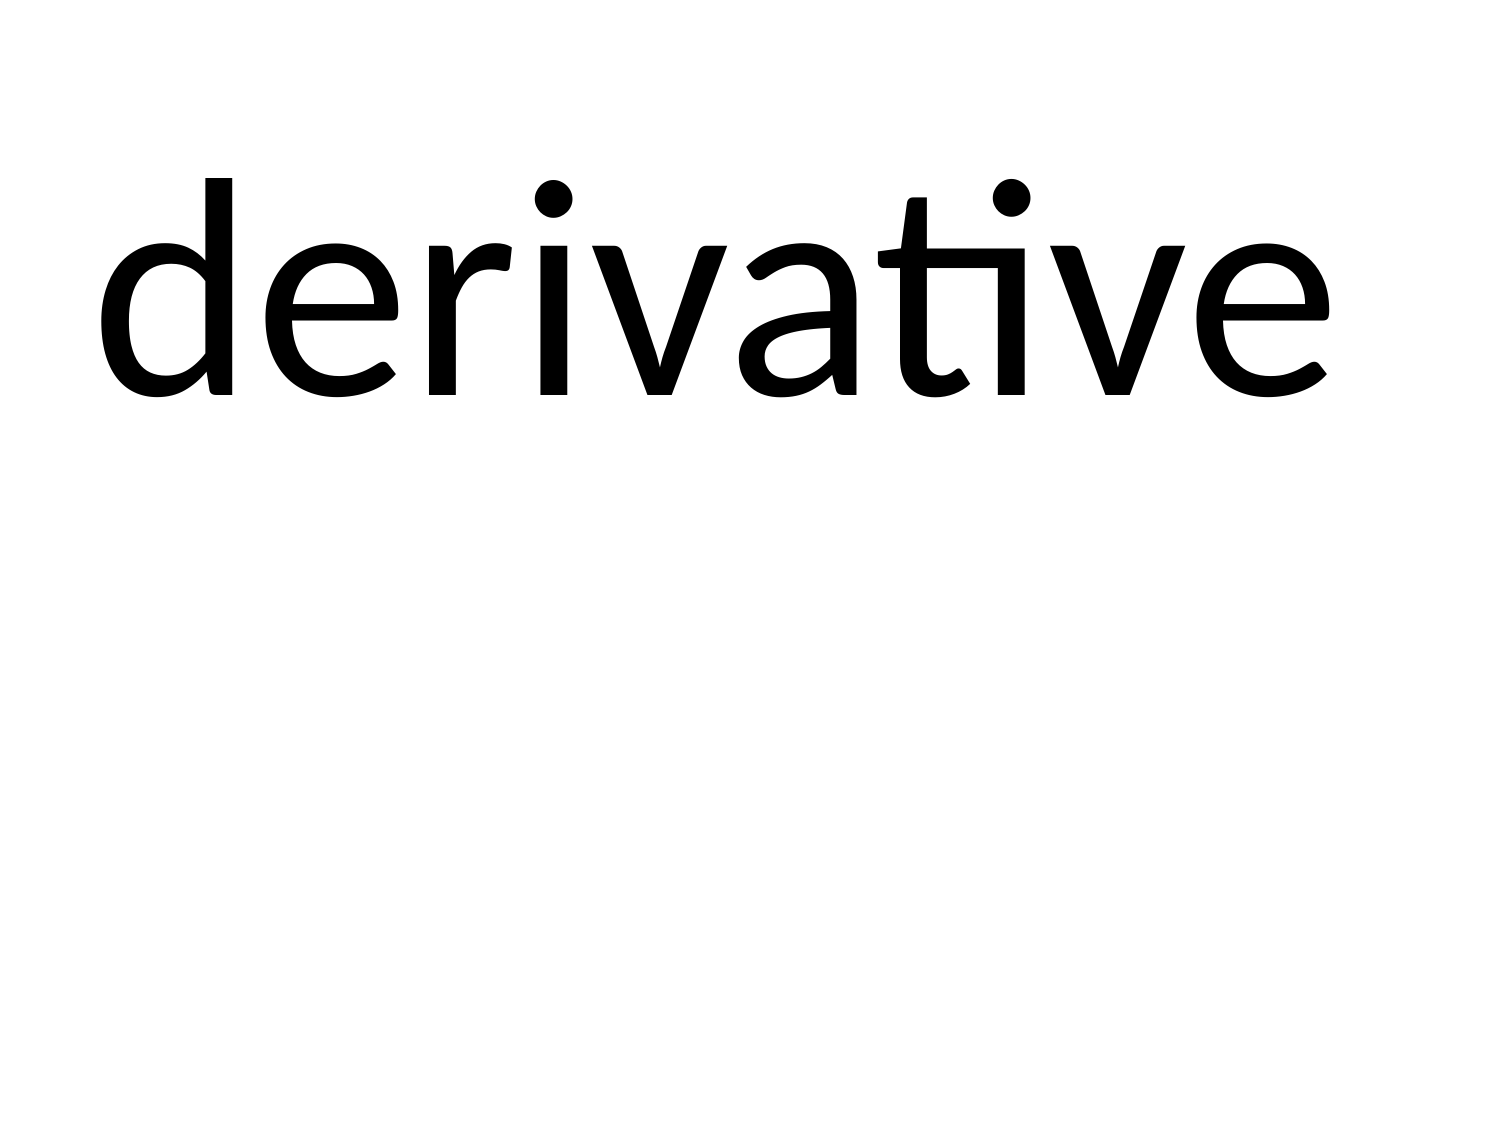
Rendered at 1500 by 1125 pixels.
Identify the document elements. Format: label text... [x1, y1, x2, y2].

list derivative [75, 75, 1425, 1005]
